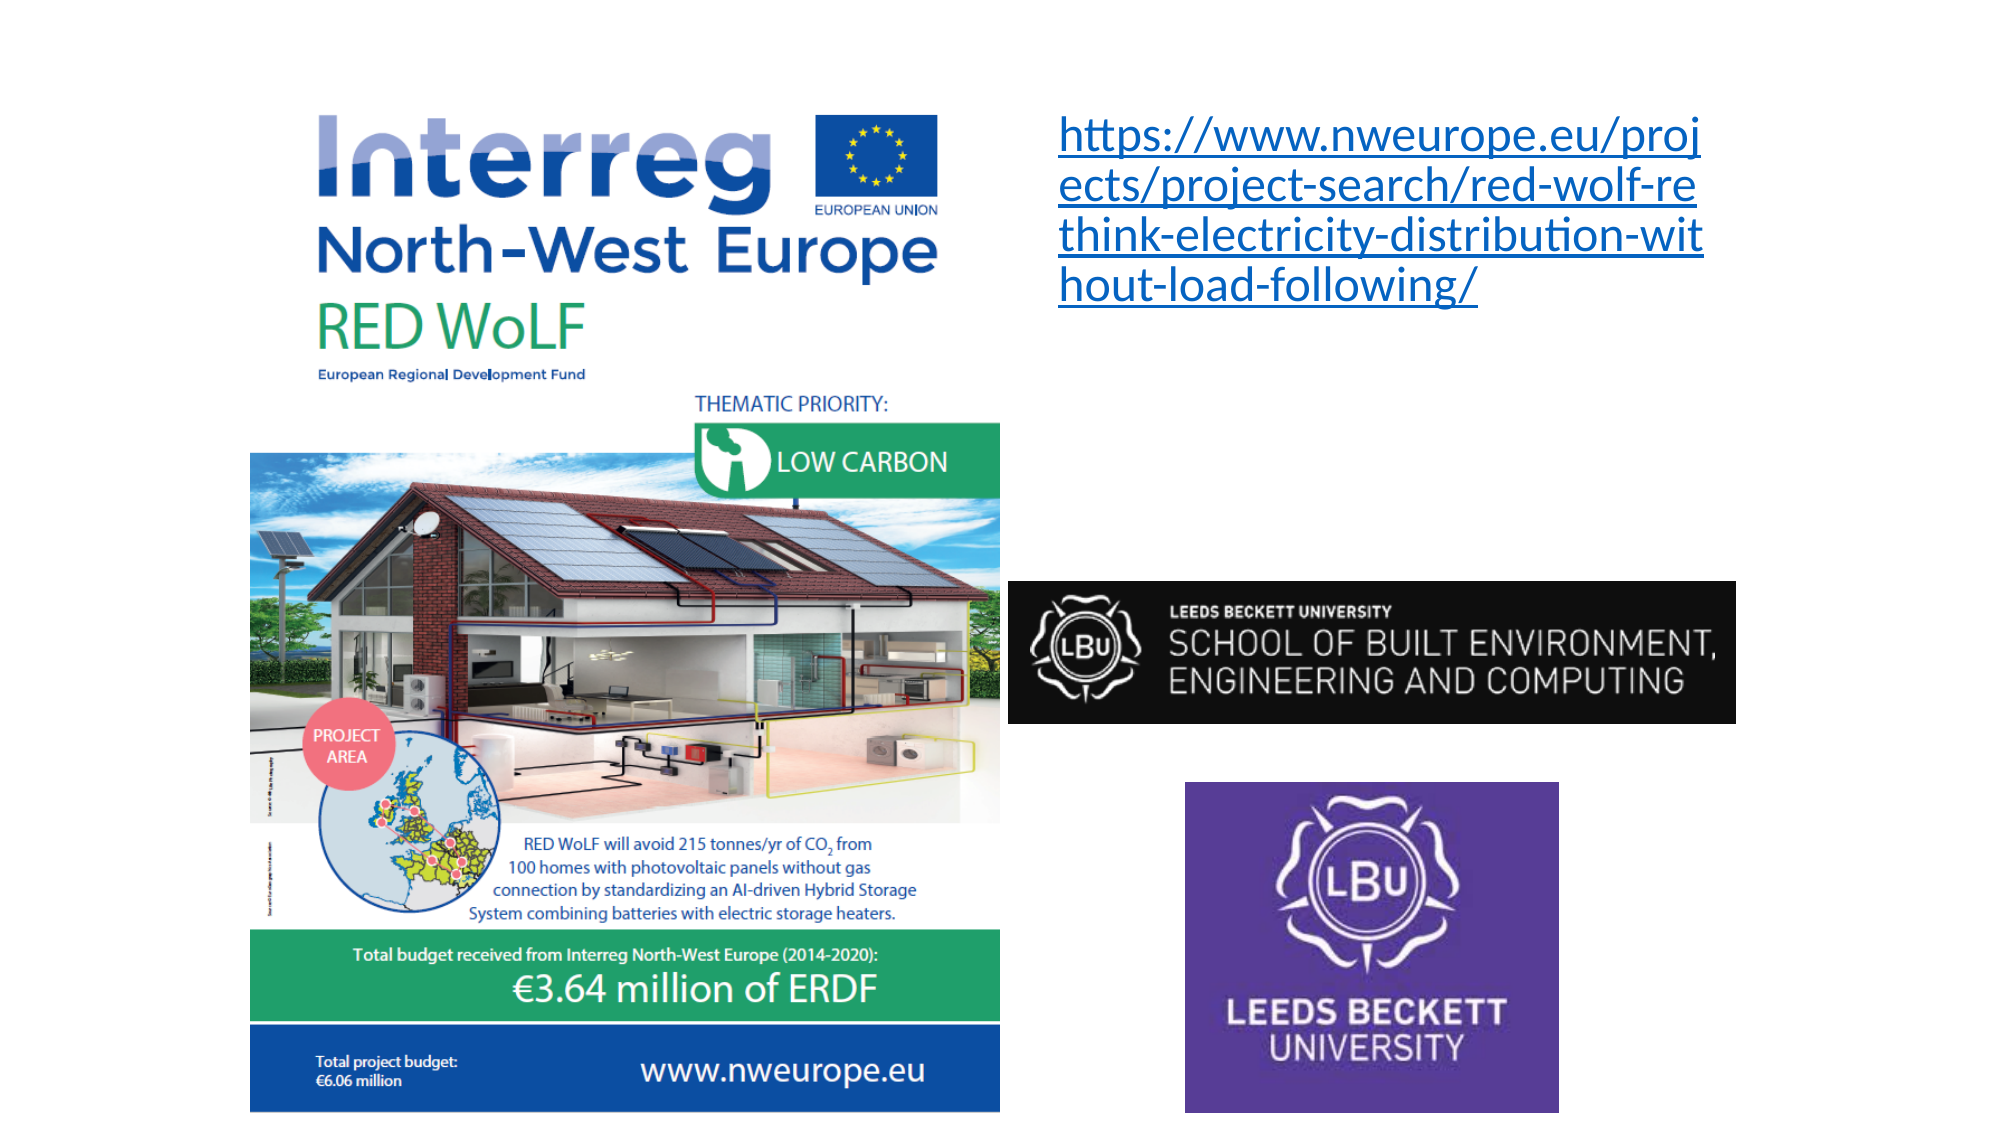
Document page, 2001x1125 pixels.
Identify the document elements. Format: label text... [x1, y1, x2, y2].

picture [1008, 581, 1736, 724]
picture [250, 49, 1001, 1113]
text_box https://www.nweurope.eu/projects/project-search/red-wolf-rethink-electricity-distribution-without-load-following/ [1043, 33, 1729, 169]
picture [1185, 782, 1559, 1113]
